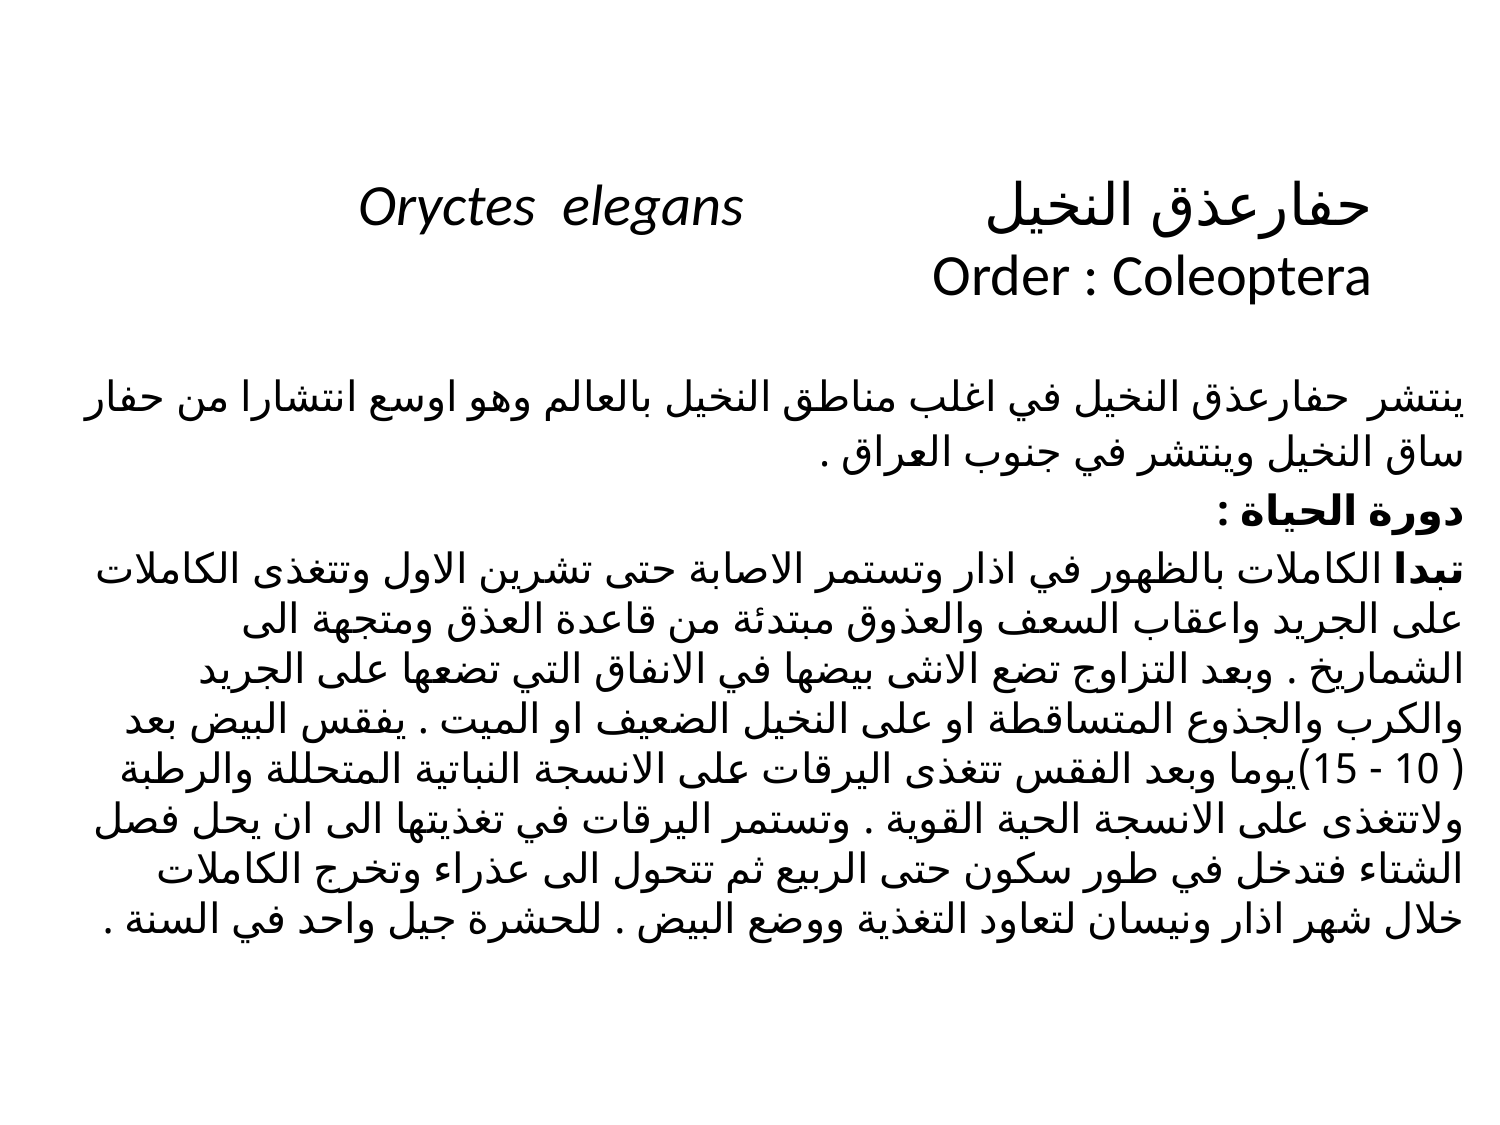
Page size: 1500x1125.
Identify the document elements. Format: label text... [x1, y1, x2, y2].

title حفارعذق النخيل Oryctes elegans Order : Coleoptera [112, 62, 1388, 337]
subtitle ينتشر حفارعذق النخيل في اغلب مناطق النخيل بالعالم وهو اوسع انتشارا من حفار ساق النخيل وينتشر في جنوب العراق . دورة الحياة : تبدا الكاملات بالظهور في اذار وتستمر الاصابة حتى تشرين الاول وتتغذى الكاملات على الجريد واعقاب السعف والعذوق مبتدئة من قاعدة العذق ومتجهة الى الشماريخ . وبعد التزاوج تضع الانثى بيضها في الانفاق التي تضعها على الجريد والكرب والجذوع المتساقطة او على النخيل الضعيف او الميت . يفقس البيض بعد ( 10 - 15)يوما وبعد الفقس تتغذى اليرقات على الانسجة النباتية المتحللة والرطبة ولاتتغذى على الانسجة الحية القوية . وتستمر اليرقات في تغذيتها الى ان يحل فصل الشتاء فتدخل في طور سكون حتى الربيع ثم تتحول الى عذراء وتخرج الكاملات خلال شهر اذار ونيسان لتعاود التغذية ووضع البيض . للحشرة جيل واحد في السنة . [62, 337, 1481, 1088]
